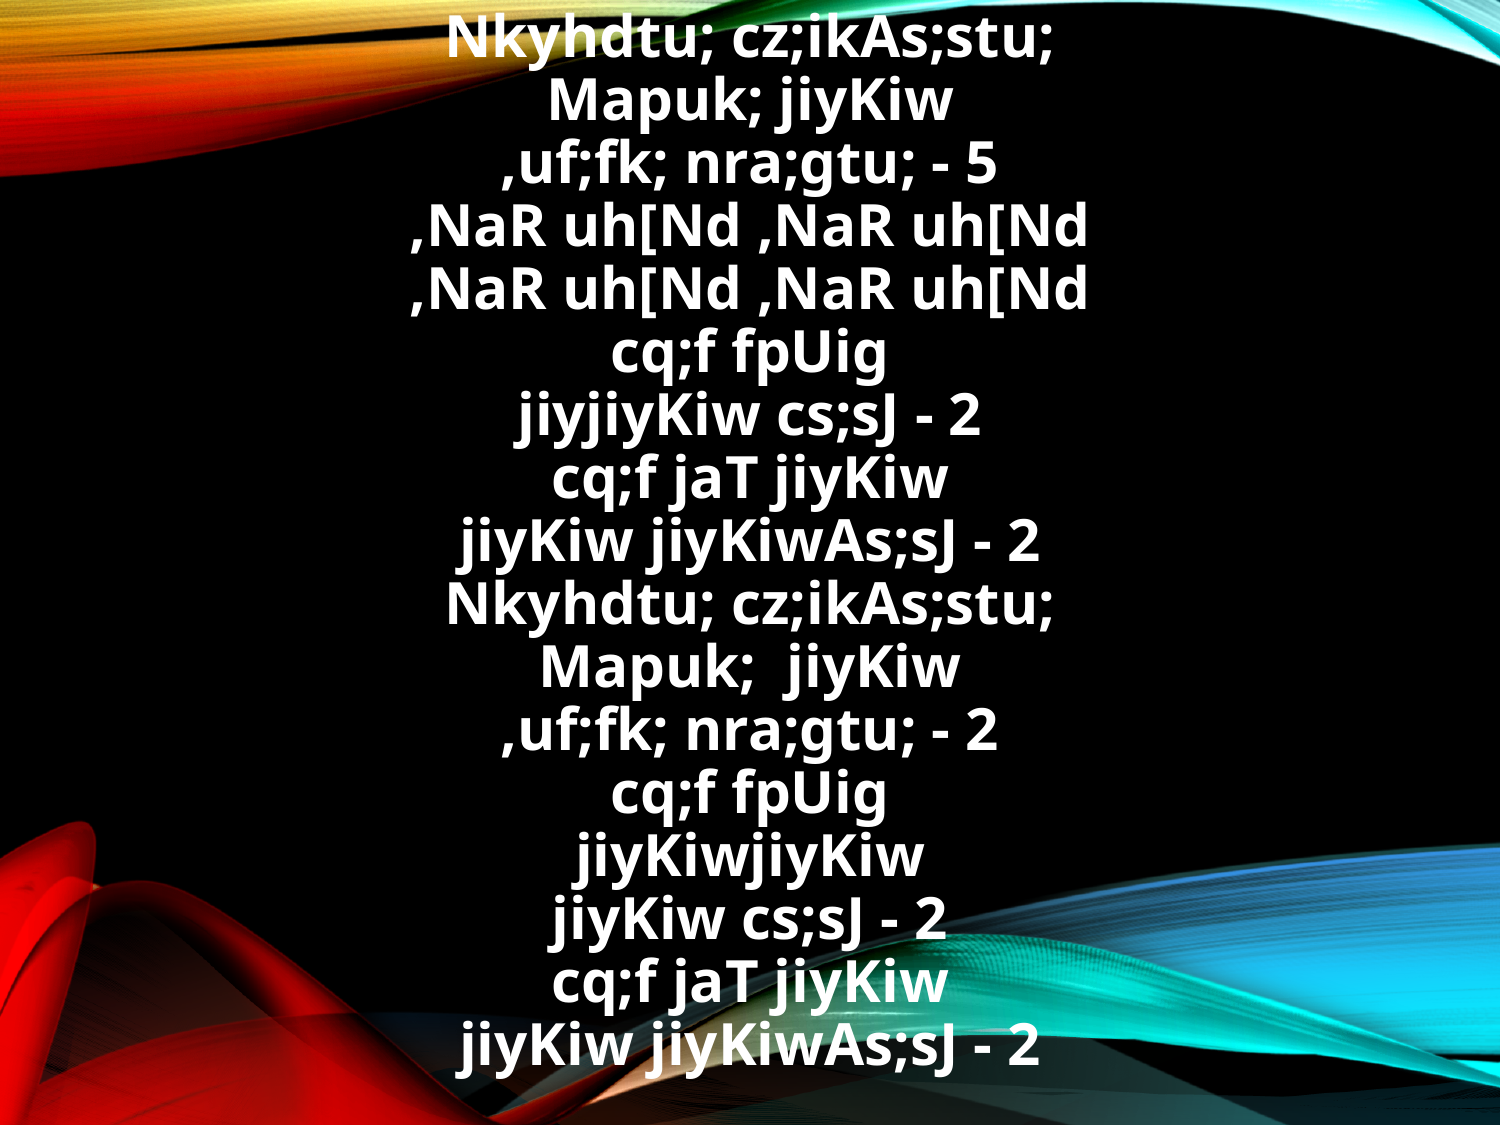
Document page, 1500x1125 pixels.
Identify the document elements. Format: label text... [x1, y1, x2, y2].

subtitle Nkyhdtu; cz;ikAs;stu; Mapuk; jiyKiw ,uf;fk; nra;gtu; - 5 ,NaR uh[Nd ,NaR uh[Nd ,NaR uh[Nd ,NaR uh[Nd cq;f fpUig jiyjiyKiw cs;sJ - 2 cq;f jaT jiyKiw jiyKiw jiyKiwAs;sJ - 2 Nkyhdtu; cz;ikAs;stu; Mapuk; jiyKiw ,uf;fk; nra;gtu; - 2 cq;f fpUig jiyKiwjiyKiw jiyKiw cs;sJ - 2 cq;f jaT jiyKiw jiyKiw jiyKiwAs;sJ - 2 [0, 0, 1500, 1125]
